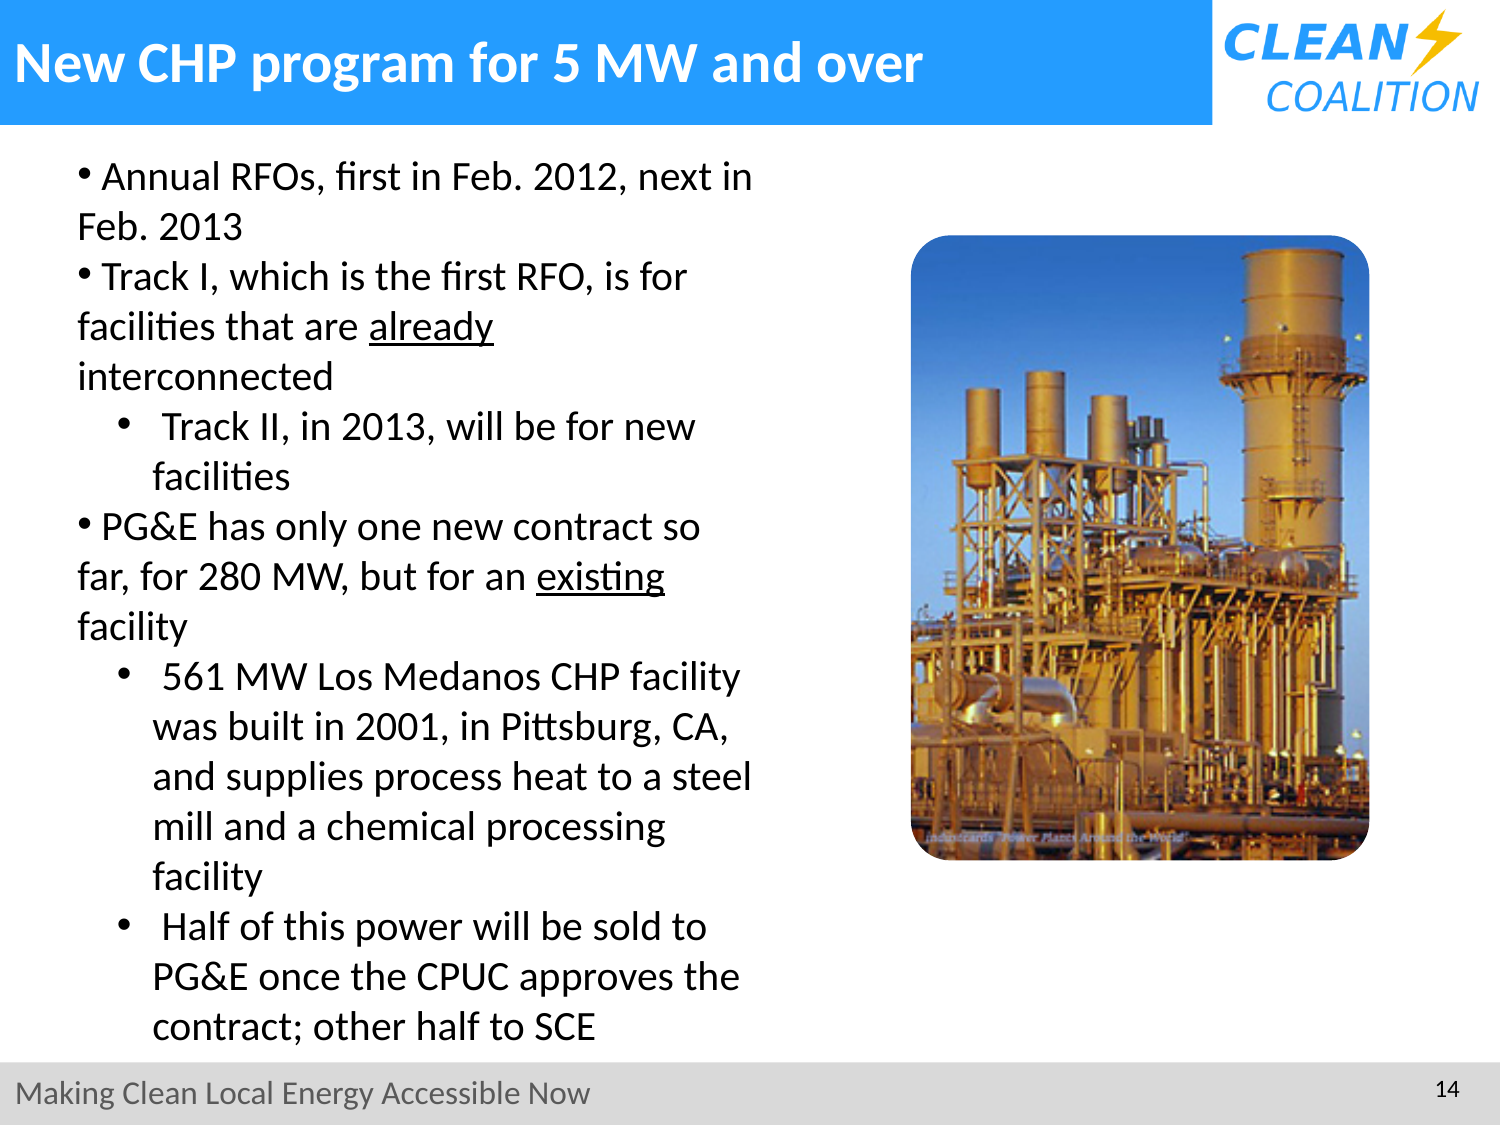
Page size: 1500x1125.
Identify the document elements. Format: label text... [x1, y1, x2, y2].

picture [910, 235, 1370, 861]
picture [1216, 4, 1488, 125]
text_box Annual RFOs, first in Feb. 2012, next in Feb. 2013 Track I, which is the first RFO, is for facilities that are already interconnected Track II, in 2013, will be for new facilities PG&E has only one new contract so far, for 280 MW, but for an existing facility 561 MW Los Medanos CHP facility was built in 2001, in Pittsburg, CA, and supplies process heat to a steel mill and a chemical processing facility Half of this power will be sold to PG&E once the CPUC approves the contract; other half to SCE [62, 141, 775, 1057]
text_box New CHP program for 5 MW and over [0, 16, 1188, 102]
